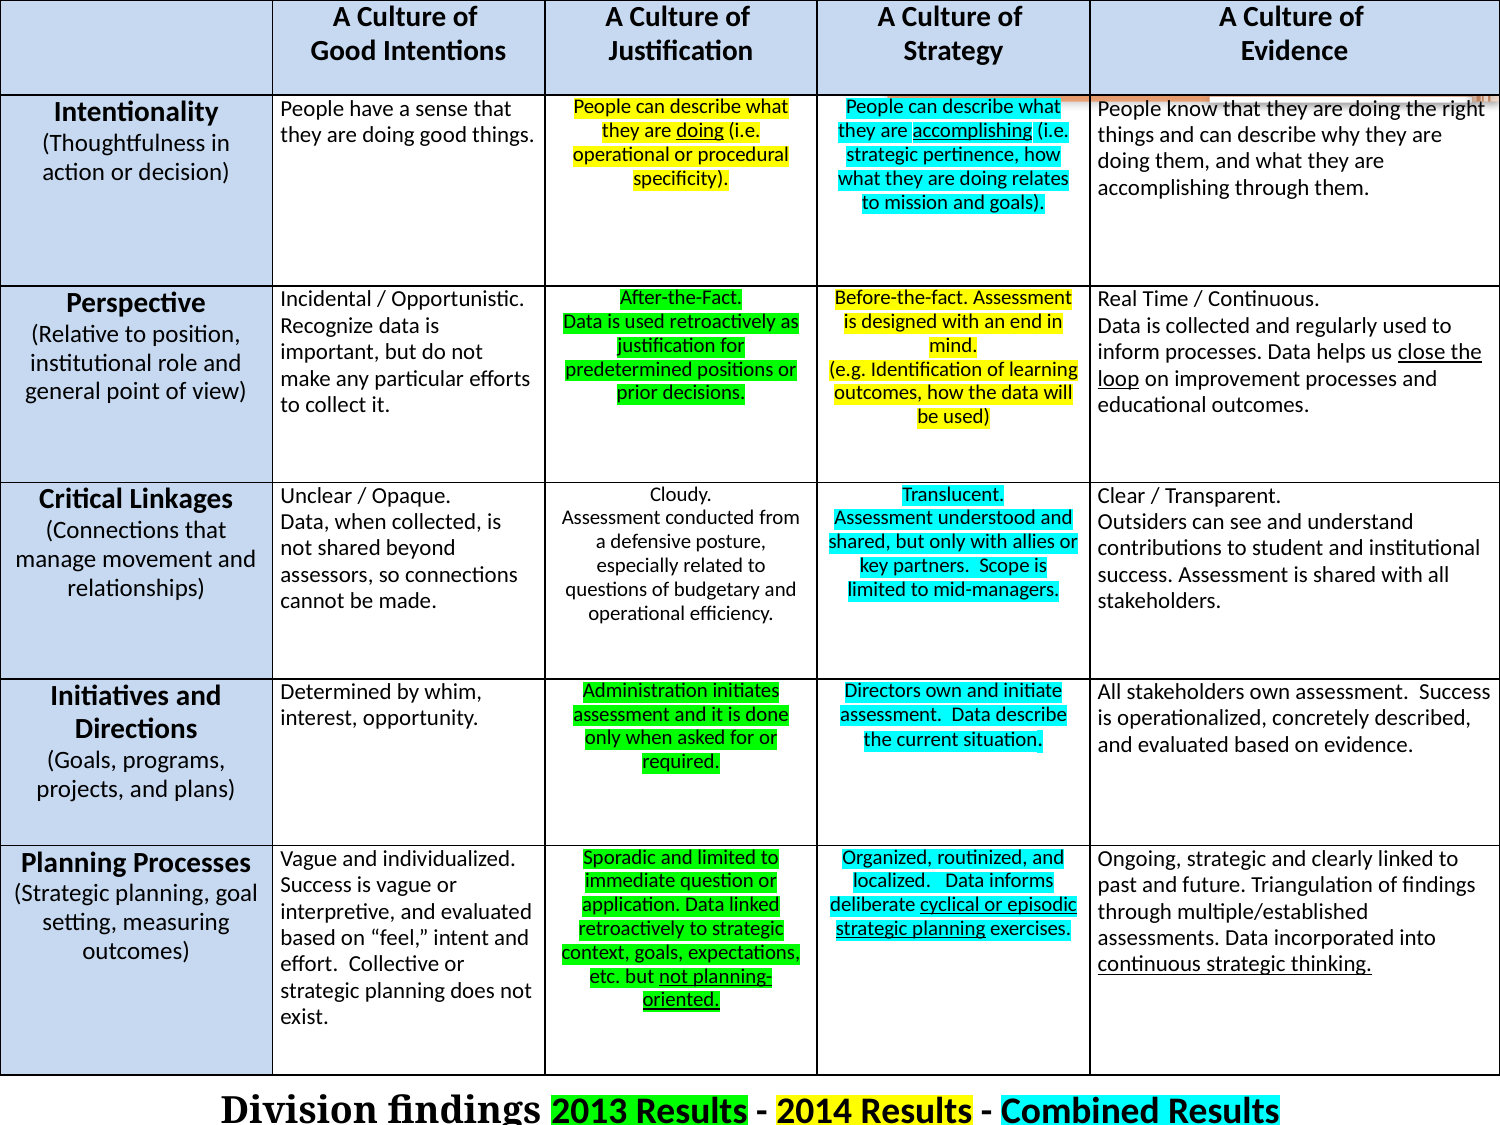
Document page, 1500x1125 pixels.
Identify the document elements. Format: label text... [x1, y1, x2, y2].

table_cell After-the-Fact. Data is used retroactively as justification for predetermined positions or prior decisions. [546, 287, 816, 482]
table_cell Translucent. Assessment understood and shared, but only with allies or key partners. Scope is limited to mid-managers. [818, 483, 1089, 678]
table_cell Intentionality (Thoughtfulness in action or decision) [1, 96, 272, 285]
table_header A Culture of Evidence [1091, 1, 1499, 94]
table_cell Directors own and initiate assessment. Data describe the current situation. [818, 680, 1089, 845]
table_cell People can describe what they are doing (i.e. operational or procedural specificity). [546, 96, 816, 285]
table_header [1, 1, 272, 94]
table_cell Determined by whim, interest, opportunity. [273, 680, 544, 845]
table_cell Initiatives and Directions (Goals, programs, projects, and plans) [1, 680, 272, 845]
table_cell People know that they are doing the right things and can describe why they are doing them, and what they are accomplishing through them. [1091, 96, 1499, 285]
table_header A Culture of Strategy [818, 1, 1089, 94]
text_box Division findings 2013 Results - 2014 Results - Combined Results [0, 1071, 1500, 1125]
table_cell Unclear / Opaque. Data, when collected, is not shared beyond assessors, so connections cannot be made. [273, 483, 544, 678]
table_cell People can describe what they are accomplishing (i.e. strategic pertinence, how what they are doing relates to mission and goals). [818, 96, 1089, 285]
table_cell Perspective (Relative to position, institutional role and general point of view) [1, 287, 272, 482]
table_cell Organized, routinized, and localized. Data informs deliberate cyclical or episodic strategic planning exercises. [818, 846, 1089, 1071]
table_cell Before-the-fact. Assessment is designed with an end in mind. (e.g. Identification of learning outcomes, how the data will be used) [818, 287, 1089, 482]
table_header A Culture of Justification [546, 1, 816, 94]
table_cell Incidental / Opportunistic. Recognize data is important, but do not make any particular efforts to collect it. [273, 287, 544, 482]
table_cell People have a sense that they are doing good things. [273, 96, 544, 285]
table_header A Culture of Good Intentions [273, 1, 544, 94]
table_cell Vague and individualized. Success is vague or interpretive, and evaluated based on “feel,” intent and effort. Collective or strategic planning does not exist. [273, 846, 544, 1071]
table_cell All stakeholders own assessment. Success is operationalized, concretely described, and evaluated based on evidence. [1091, 680, 1499, 845]
table_cell Real Time / Continuous. Data is collected and regularly used to inform processes. Data helps us close the loop on improvement processes and educational outcomes. [1091, 287, 1499, 482]
table_cell Planning Processes (Strategic planning, goal setting, measuring outcomes) [1, 846, 272, 1071]
table_cell Ongoing, strategic and clearly linked to past and future. Triangulation of findings through multiple/established assessments. Data incorporated into continuous strategic thinking. [1091, 846, 1499, 1071]
table_cell Cloudy. Assessment conducted from a defensive posture, especially related to questions of budgetary and operational efficiency. [546, 483, 816, 678]
table_cell Administration initiates assessment and it is done only when asked for or required. [546, 680, 816, 845]
table_cell Clear / Transparent. Outsiders can see and understand contributions to student and institutional success. Assessment is shared with all stakeholders. [1091, 483, 1499, 678]
table_cell Sporadic and limited to immediate question or application. Data linked retroactively to strategic context, goals, expectations, etc. but not planning-oriented. [546, 846, 816, 1071]
table_cell Critical Linkages (Connections that manage movement and relationships) [1, 483, 272, 678]
